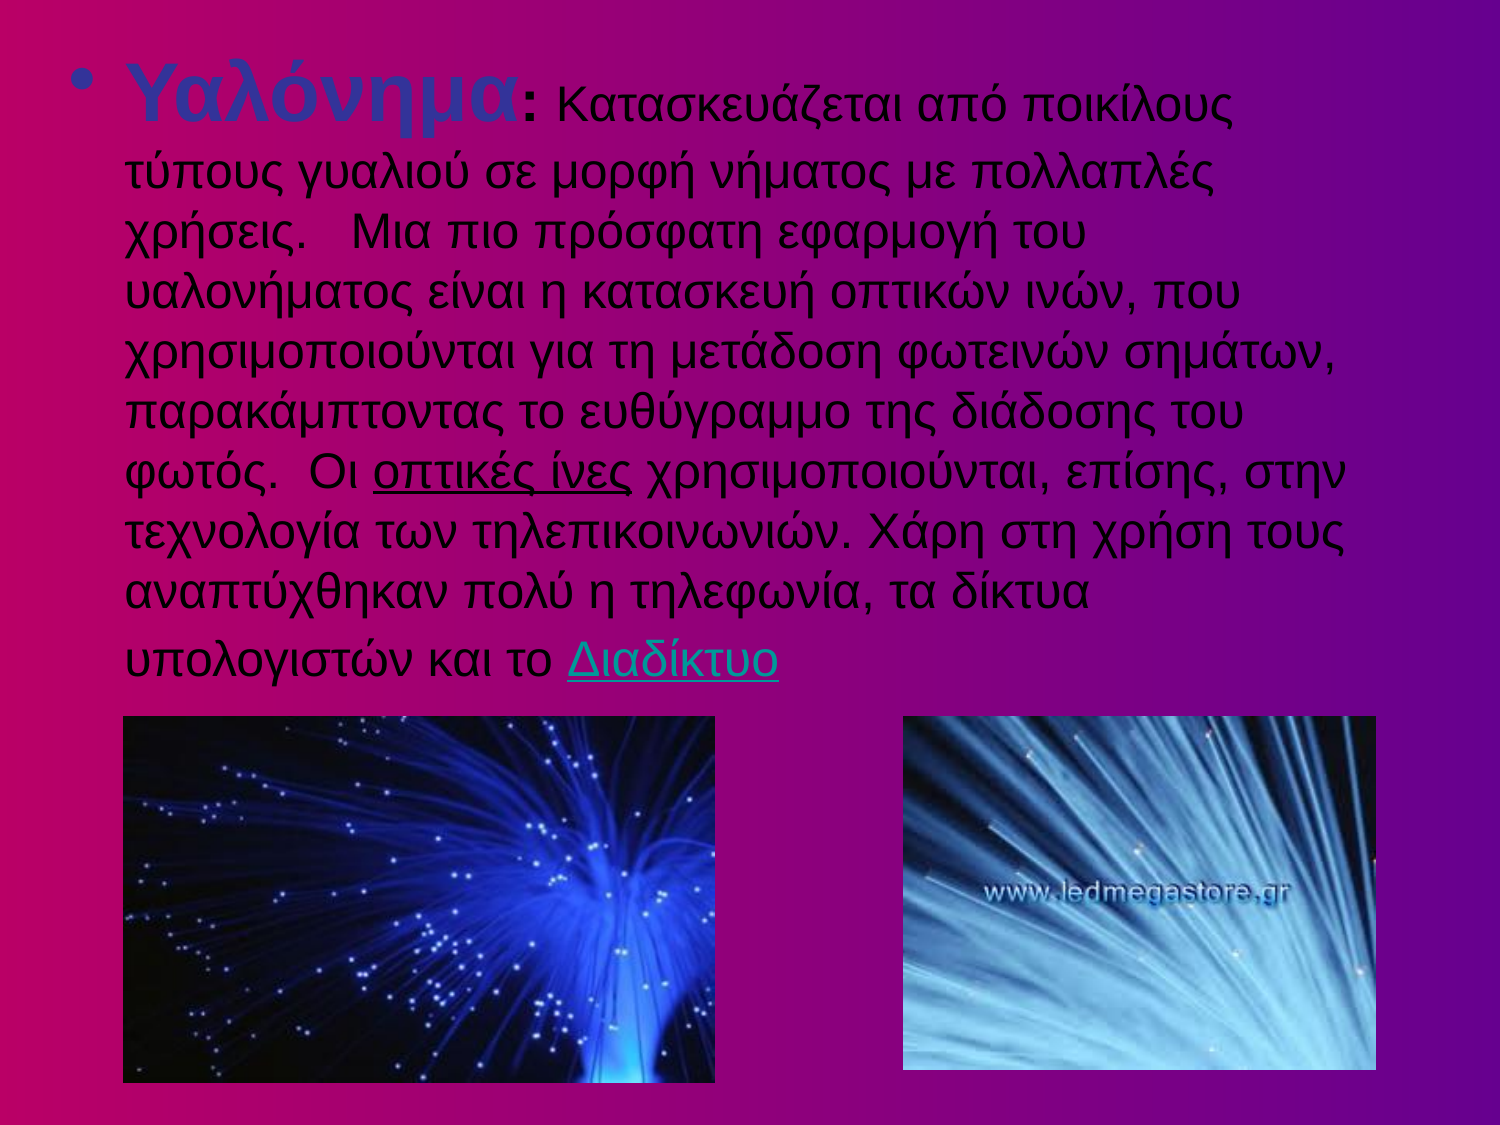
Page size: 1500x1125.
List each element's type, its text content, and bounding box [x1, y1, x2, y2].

picture [123, 715, 715, 1084]
picture [903, 715, 1377, 1071]
list Υαλόνημα: Κατασκευάζεται από ποικίλους τύπους γυαλιού σε μορφή νήματος με πολλαπλές χρήσεις. Μια πιο πρόσφατη εφαρμογή του υαλονήματος είναι η κατασκευή οπτικών ινών, που χρησιμοποιούνται για τη μετάδοση φωτεινών σημάτων, παρακάμπτοντας το ευθύγραμμο της διάδοσης του φωτός. Οι οπτικές ίνες χρησιμοποιούνται, επίσης, στην τεχνολογία των τηλεπικοινωνιών. Χάρη στη χρήση τους αναπτύχθηκαν πολύ η τηλεφωνία, τα δίκτυα υπολογιστών και το Διαδίκτυο [52, 30, 1404, 774]
